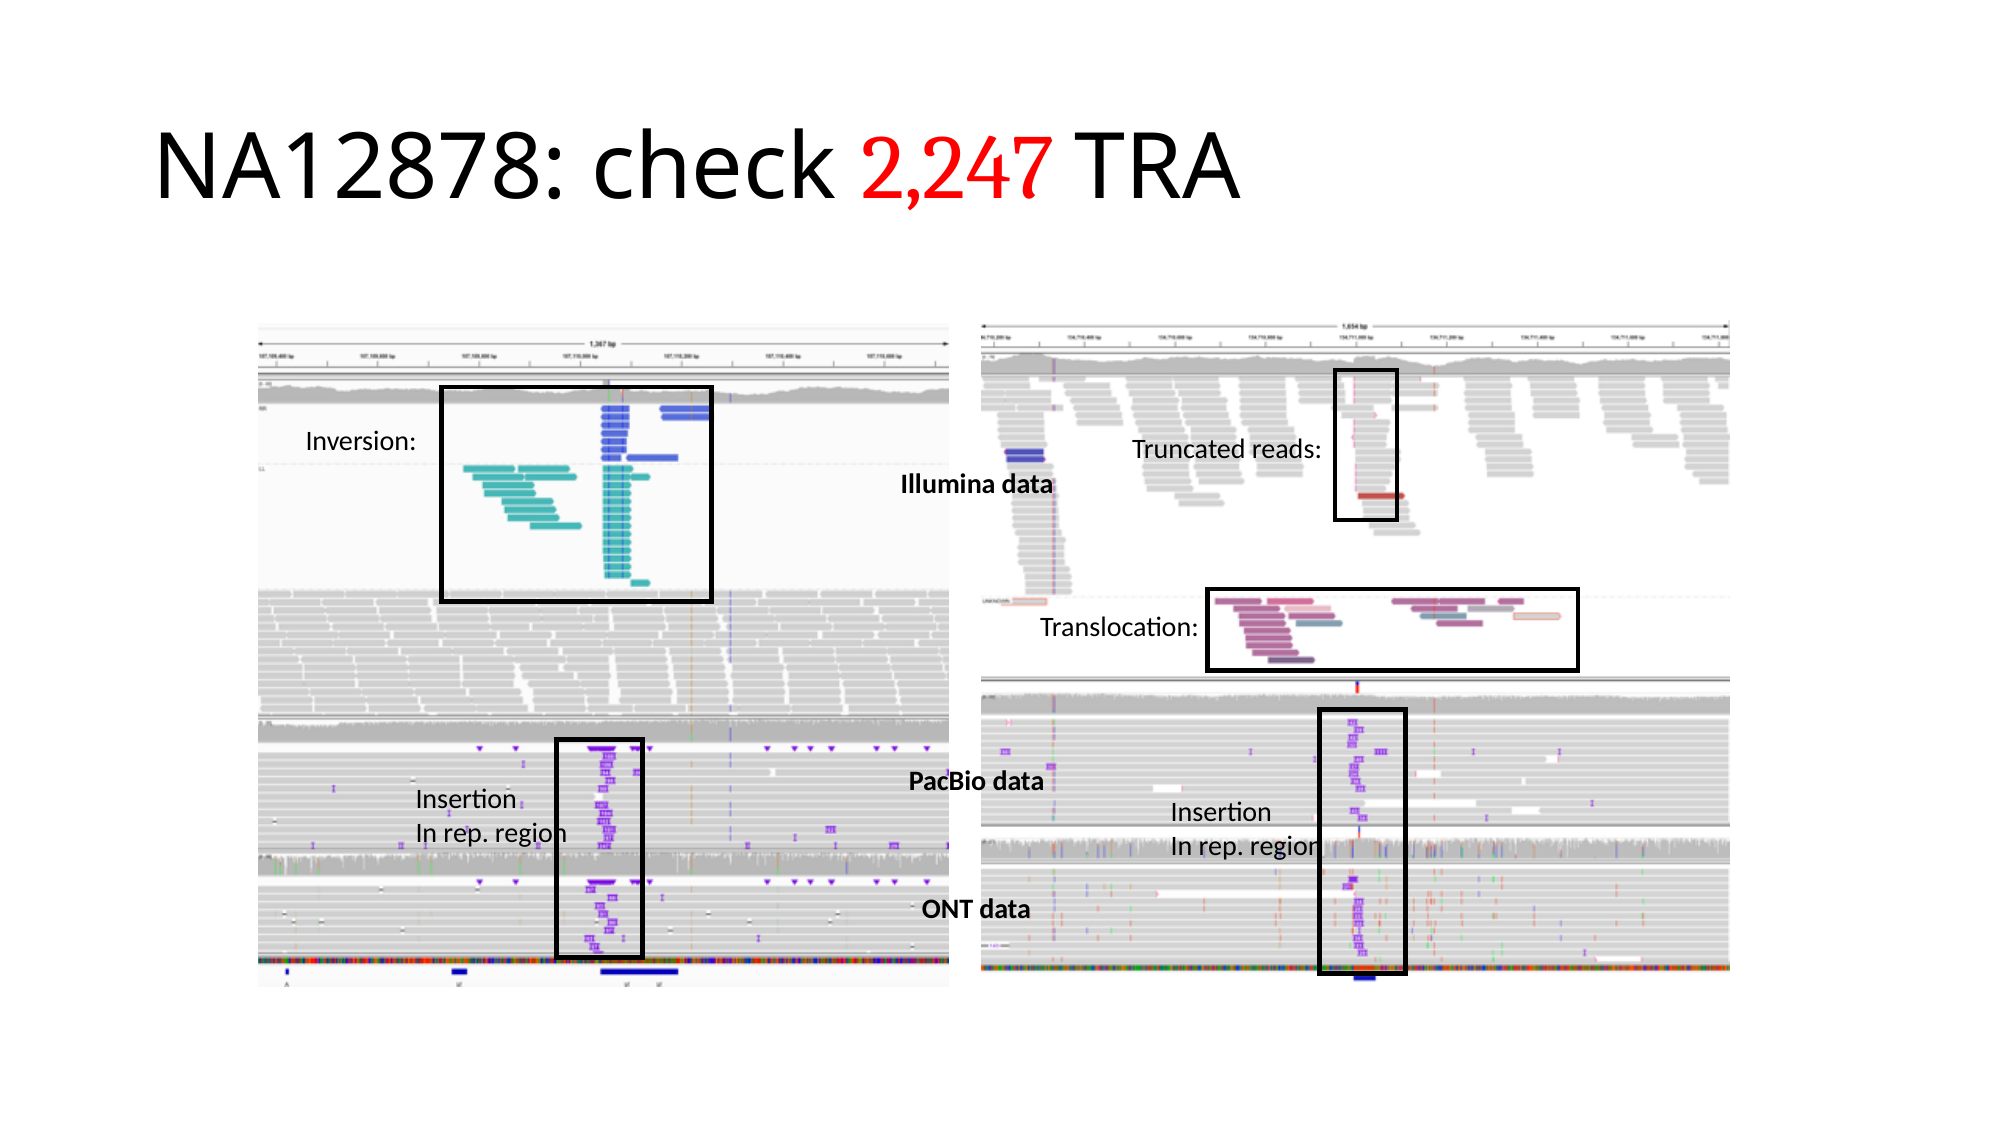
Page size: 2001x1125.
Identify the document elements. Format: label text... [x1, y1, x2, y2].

text_box PacBio data [949, 755, 981, 804]
text_box ONT data [949, 883, 981, 932]
text_box Illumina data [949, 457, 981, 507]
picture [981, 320, 1730, 985]
picture [258, 323, 949, 987]
title NA12878: check 2,247 TRA [137, 59, 1863, 278]
